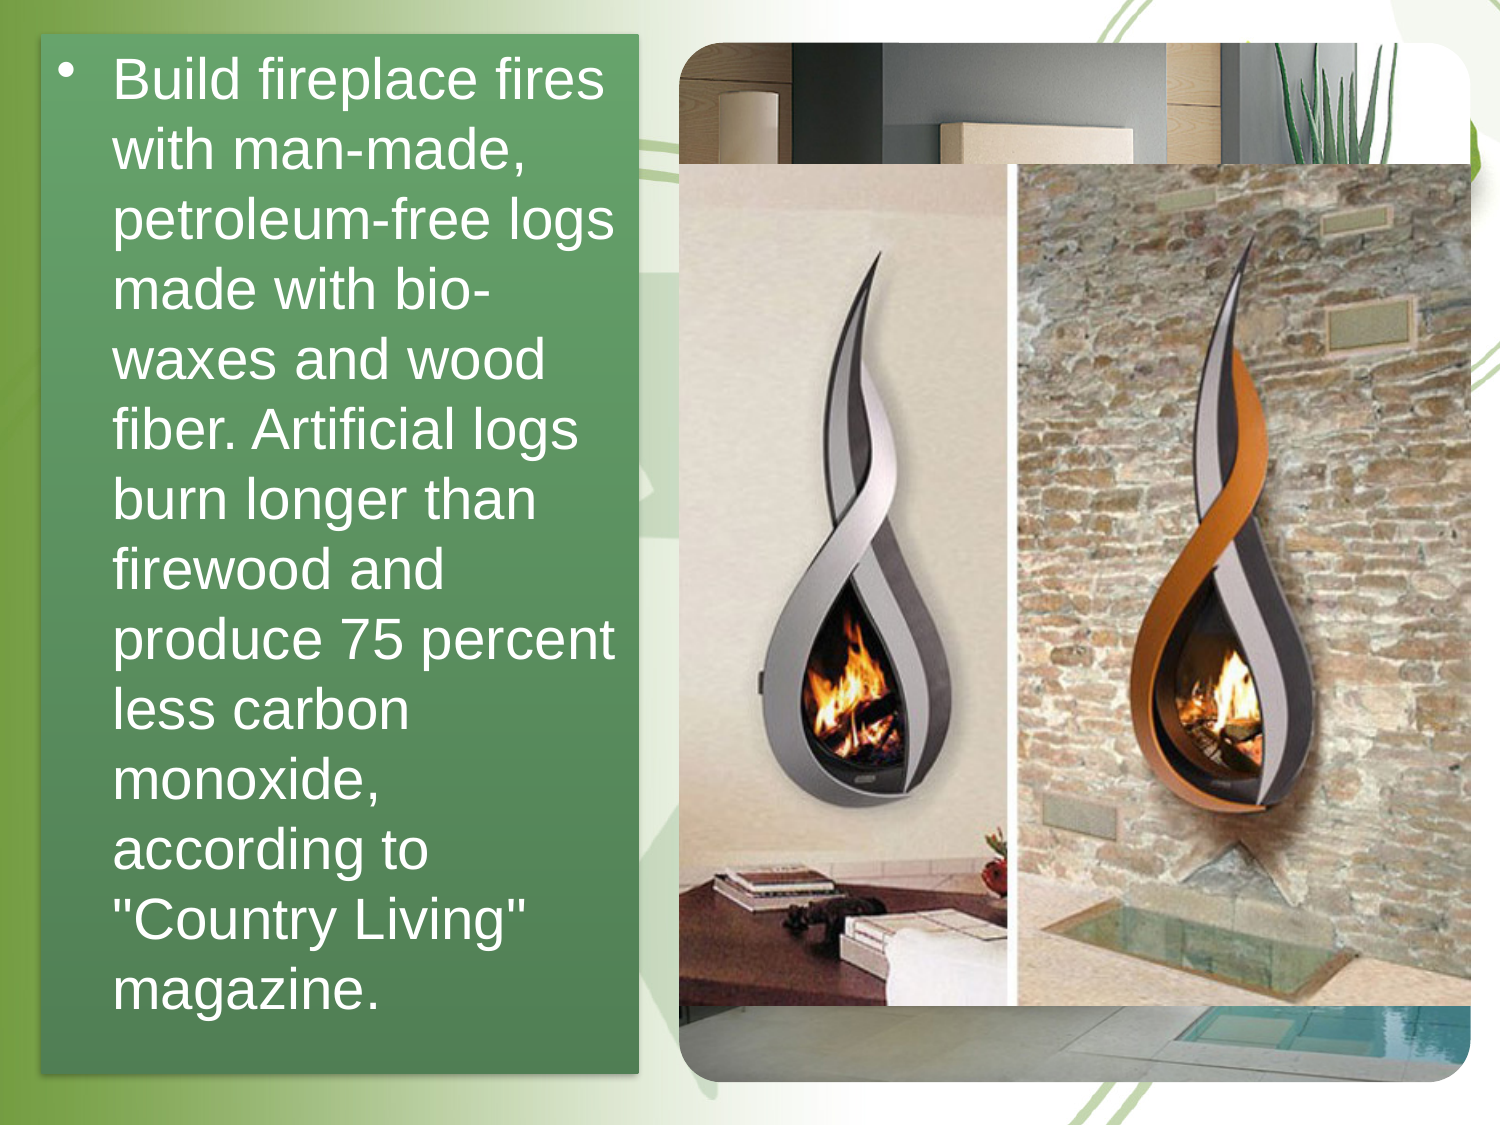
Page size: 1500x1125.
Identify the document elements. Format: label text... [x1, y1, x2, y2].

picture [0, 0, 1500, 1125]
list Build fireplace fires with man-made, petroleum-free logs made with bio-waxes and wood fiber. Artificial logs burn longer than firewood and produce 75 percent less carbon monoxide, according to "Country Living" magazine. [41, 34, 639, 1074]
